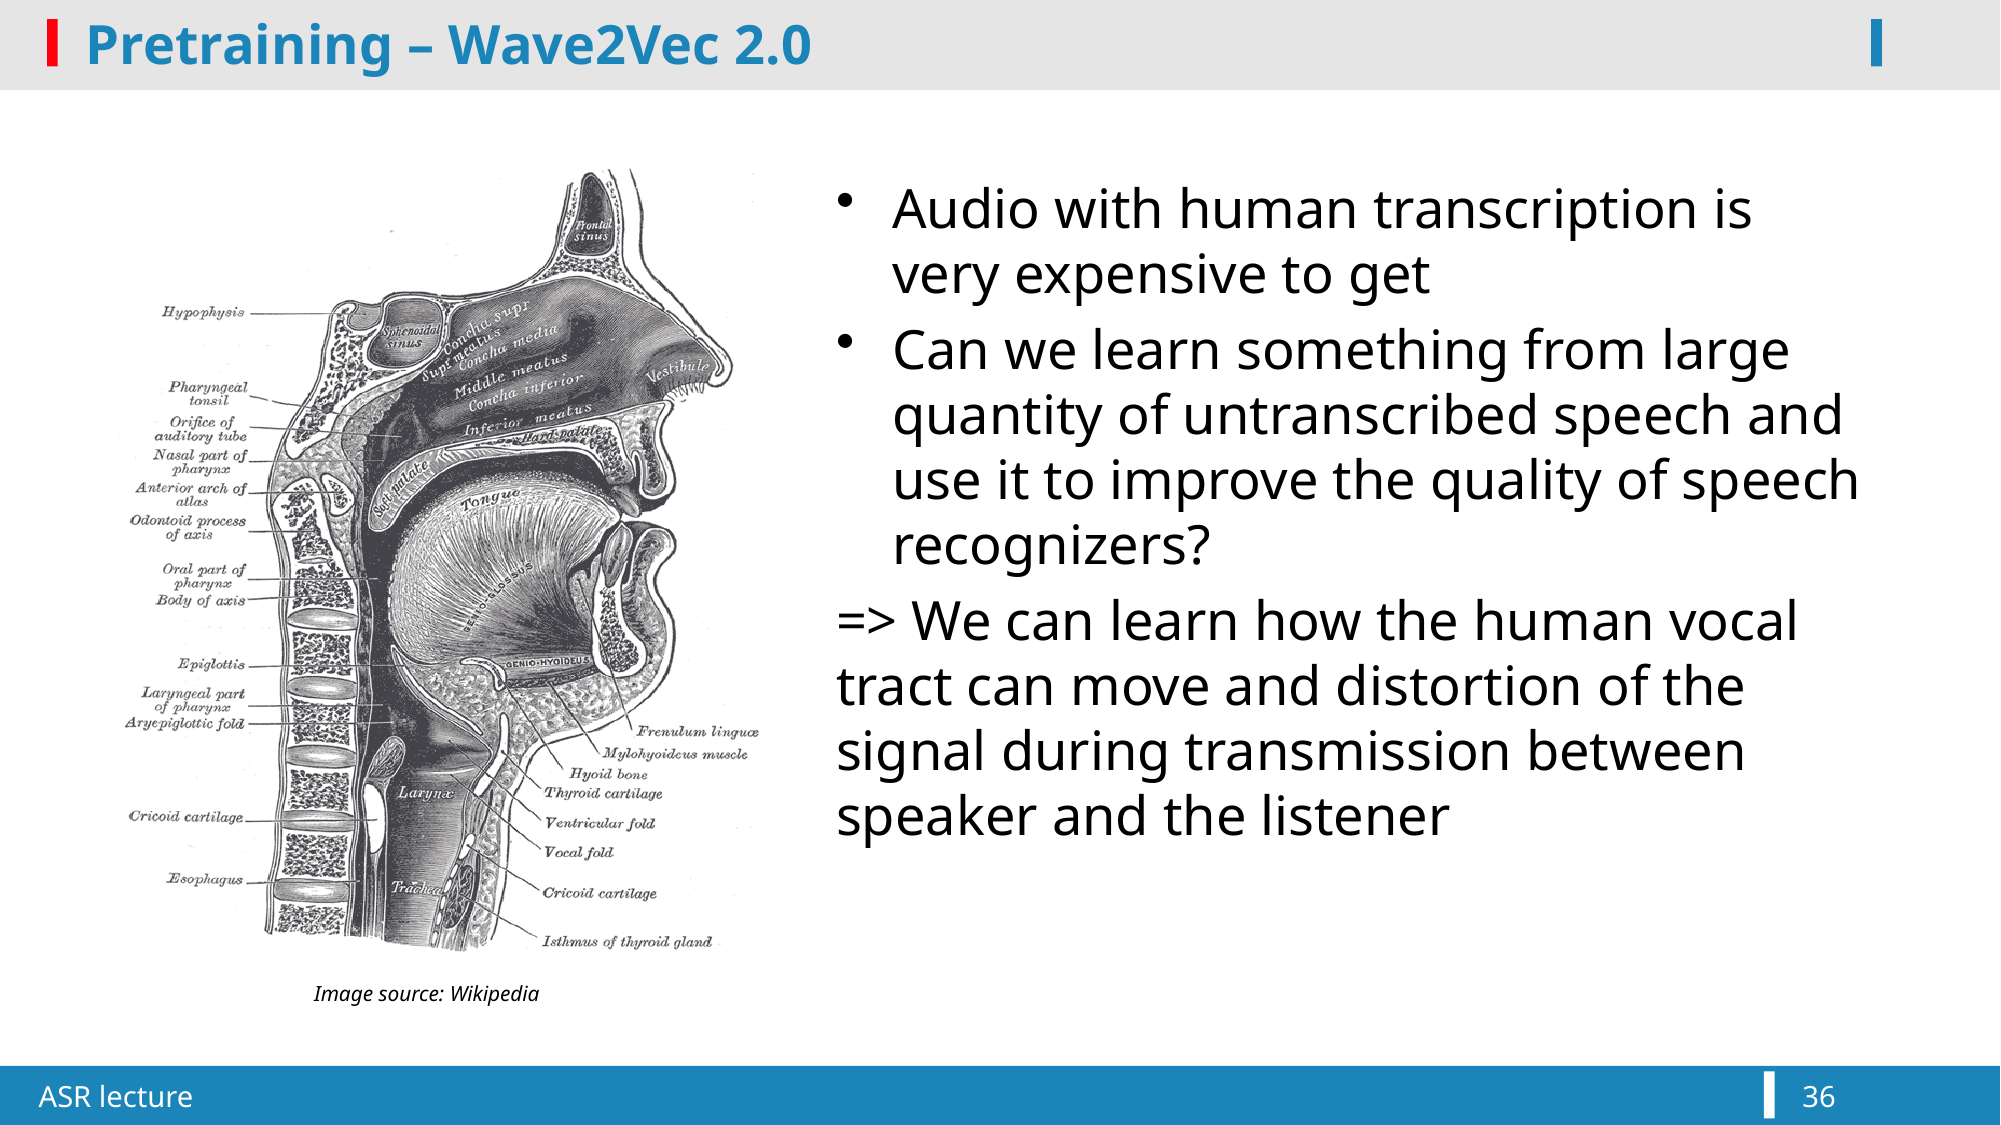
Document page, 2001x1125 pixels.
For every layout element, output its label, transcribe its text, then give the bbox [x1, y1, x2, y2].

footer ASR lecture [23, 1070, 1741, 1125]
text_box Image source: Wikipedia [299, 973, 647, 1014]
list Audio with human transcription is very expensive to get Can we learn something from large quantity of untranscribed speech and use it to improve the quality of speech recognizers? => We can learn how the human vocal tract can move and distortion of the signal during transmission between speaker and the listener [820, 166, 1882, 368]
text_box Pretraining – Wave2Vec 2.0 [70, 0, 1851, 102]
picture [118, 166, 765, 959]
slide_number 36 [1787, 1070, 1969, 1125]
